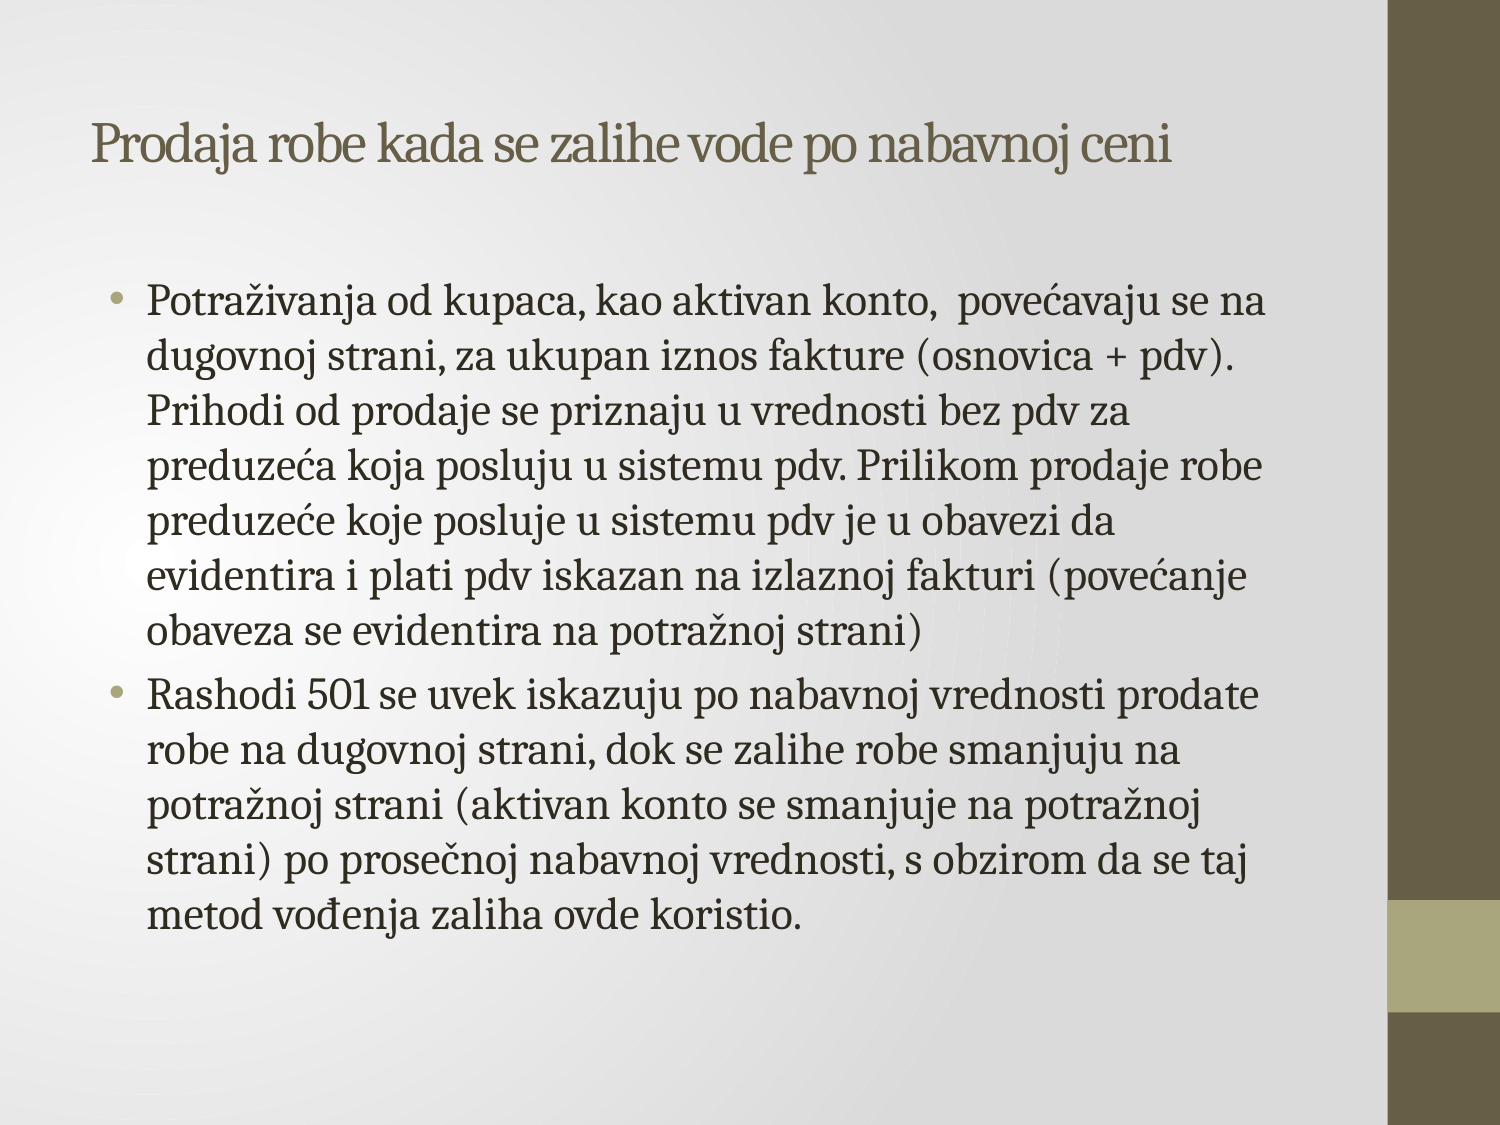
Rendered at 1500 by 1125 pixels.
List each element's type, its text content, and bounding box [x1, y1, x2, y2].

title Prodaja robe kada se zalihe vode po nabavnoj ceni [75, 45, 1325, 233]
list Potraživanja od kupaca, kao aktivan konto, povećavaju se na dugovnoj strani, za ukupan iznos fakture (osnovica + pdv). Prihodi od prodaje se priznaju u vrednosti bez pdv za preduzeća koja posluju u sistemu pdv. Prilikom prodaje robe preduzeće koje posluje u sistemu pdv je u obavezi da evidentira i plati pdv iskazan na izlaznoj fakturi (povećanje obaveza se evidentira na potražnoj strani) Rashodi 501 se uvek iskazuju po nabavnoj vrednosti prodate robe na dugovnoj strani, dok se zalihe robe smanjuju na potražnoj strani (aktivan konto se smanjuje na potražnoj strani) po prosečnoj nabavnoj vrednosti, s obzirom da se taj metod vođenja zaliha ovde koristio. [75, 262, 1325, 1050]
